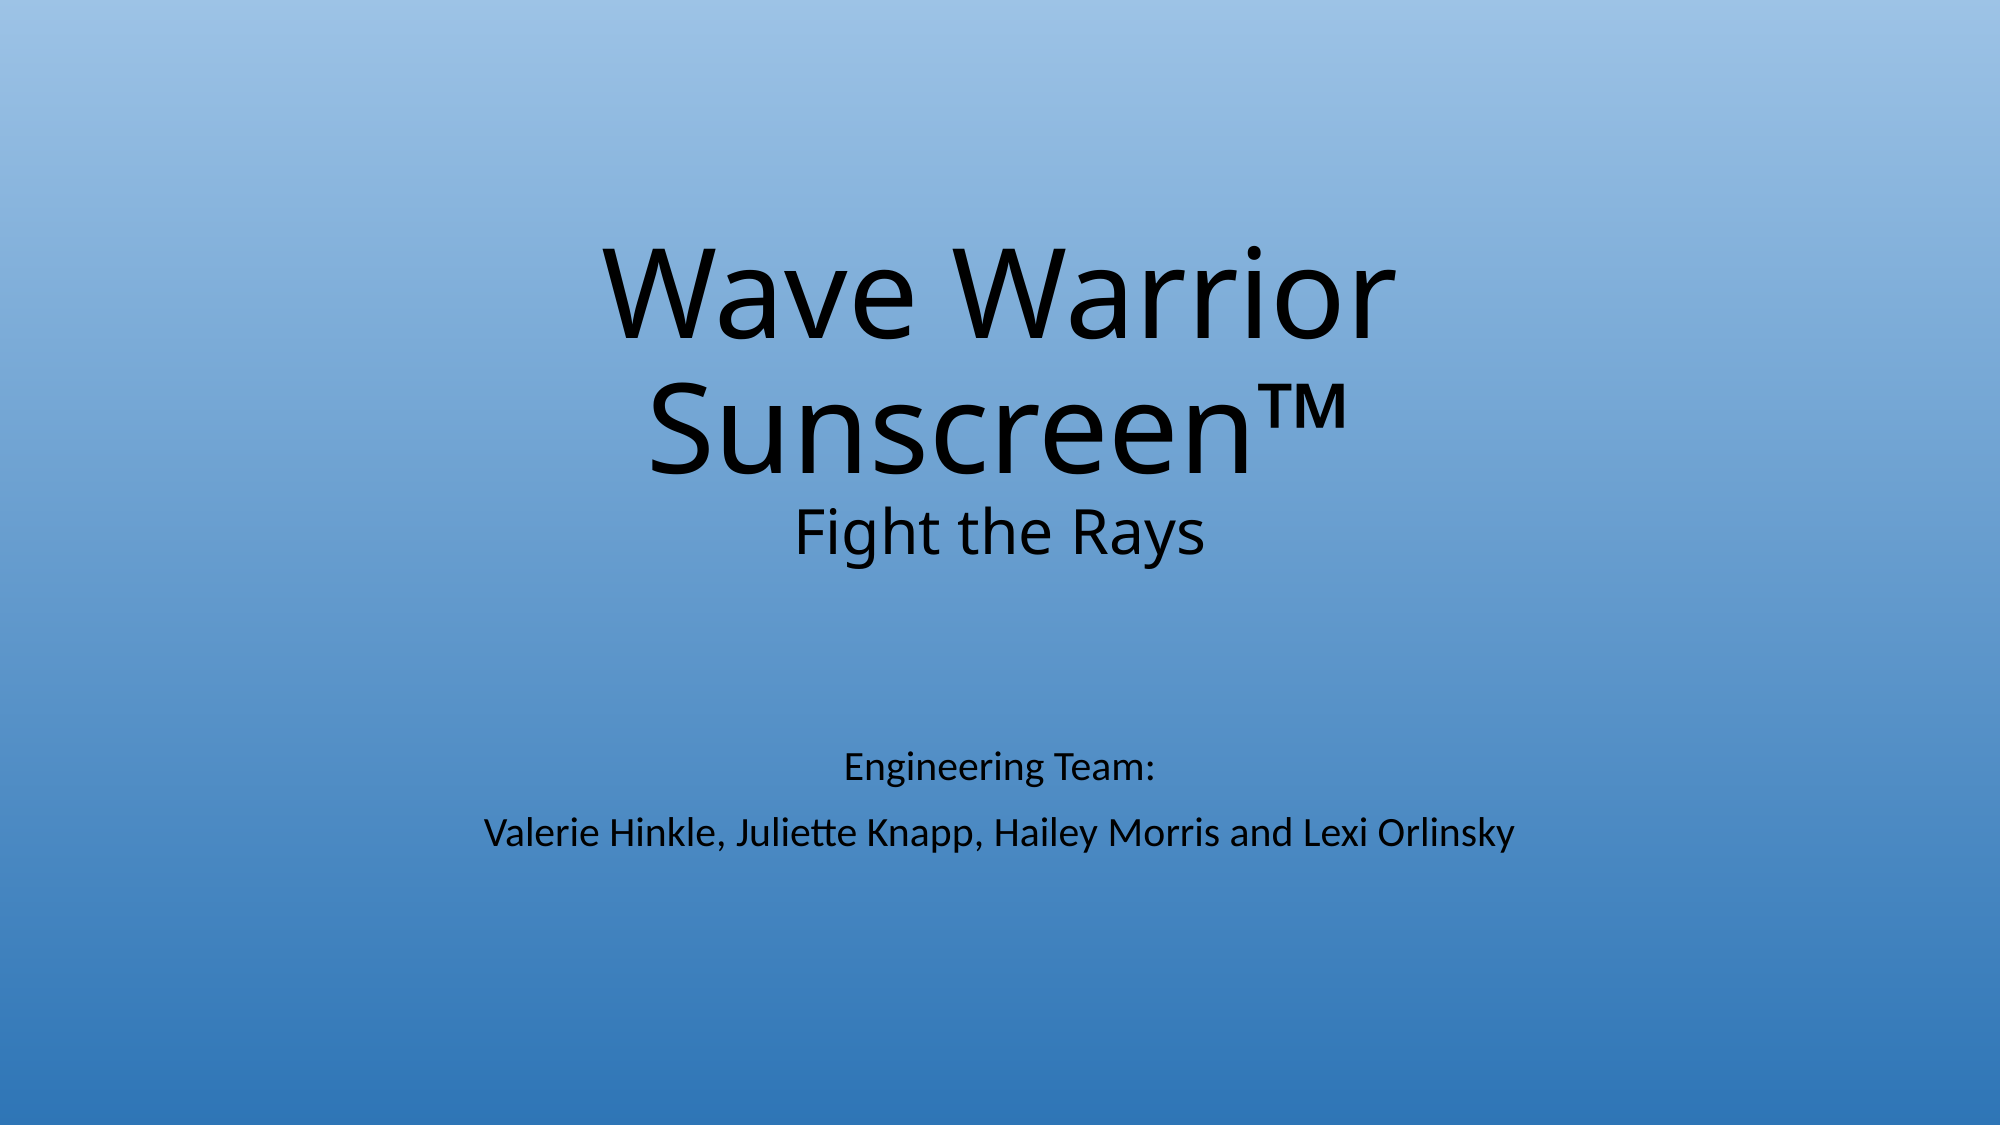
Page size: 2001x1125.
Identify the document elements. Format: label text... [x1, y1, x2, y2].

subtitle Engineering Team: Valerie Hinkle, Juliette Knapp, Hailey Morris and Lexi Orlinsky [249, 656, 1750, 928]
title Wave Warrior Sunscreen™ Fight the Rays [249, 184, 1750, 576]
